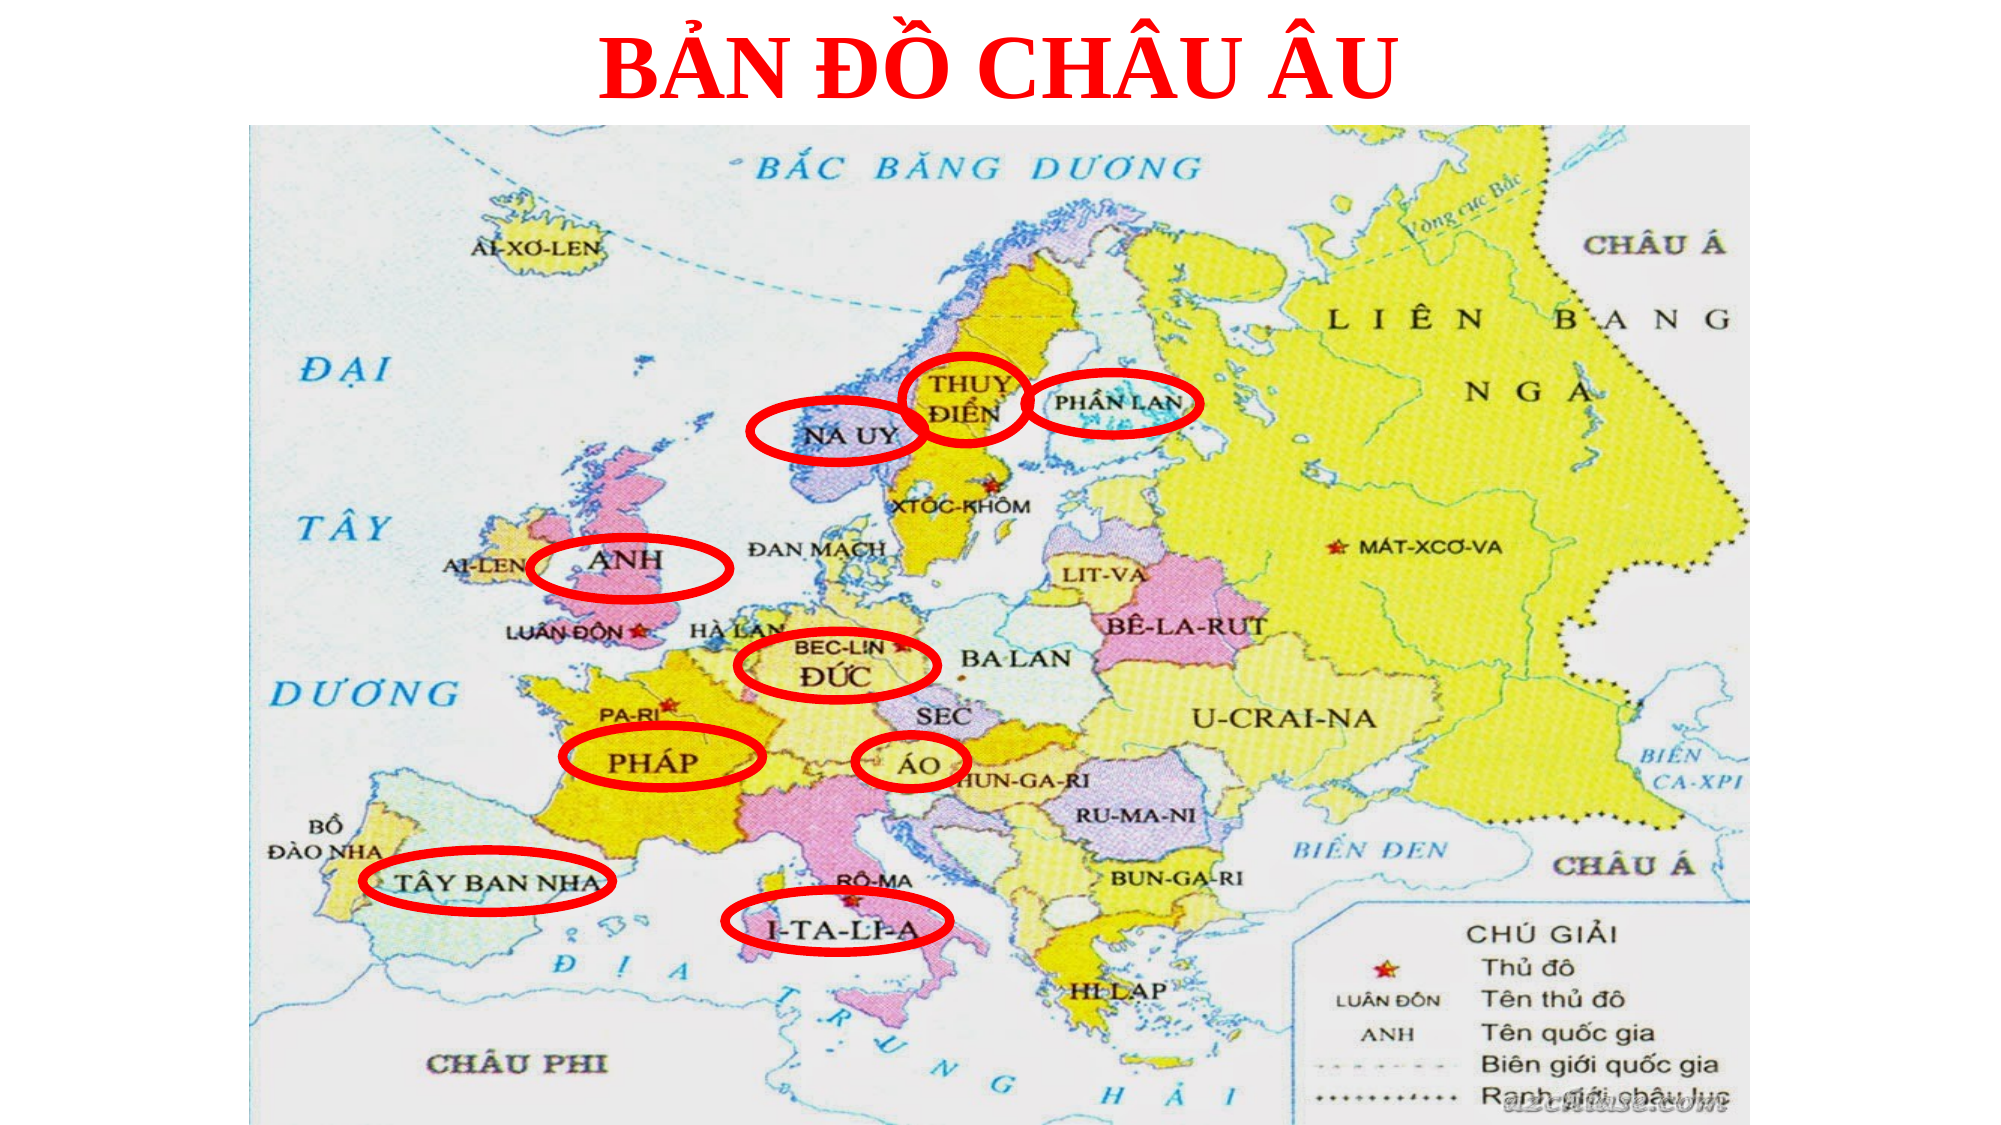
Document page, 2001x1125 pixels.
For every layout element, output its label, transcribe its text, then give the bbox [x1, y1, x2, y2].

picture [249, 125, 1750, 1125]
text_box BẢN ĐỒ CHÂU ÂU [249, 0, 1750, 125]
